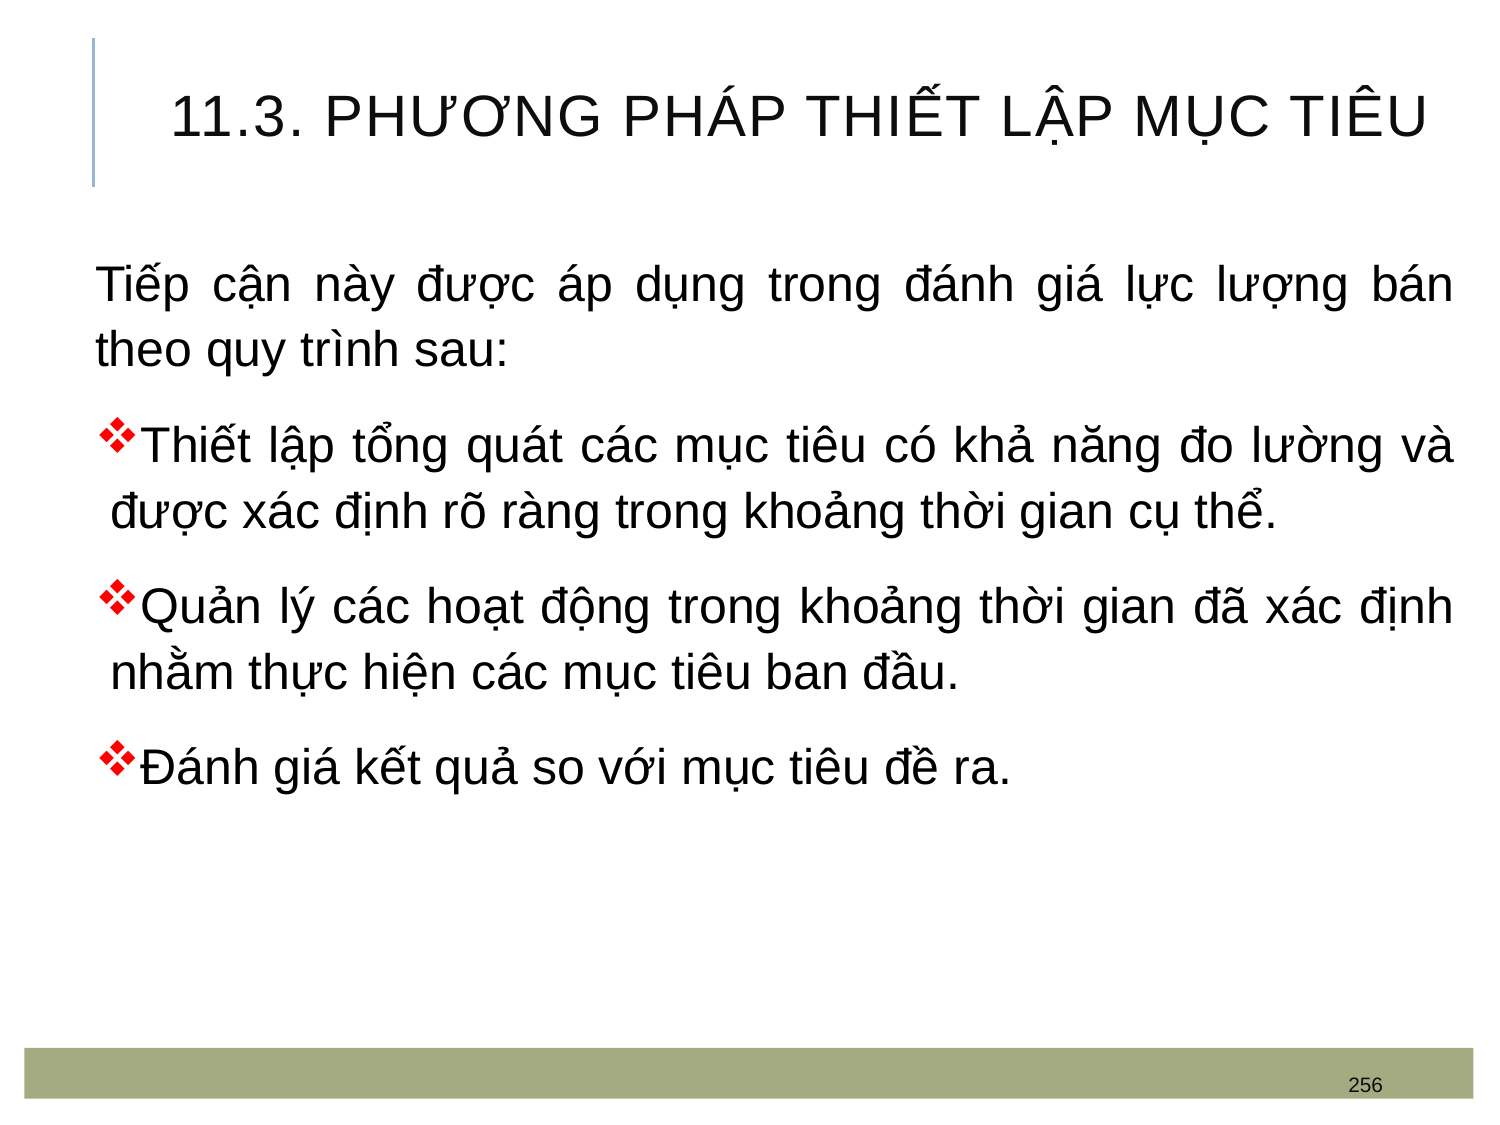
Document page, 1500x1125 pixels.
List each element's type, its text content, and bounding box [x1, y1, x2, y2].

list Tiếp cận này được áp dụng trong đánh giá lực lượng bán theo quy trình sau: Thiết lập tổng quát các mục tiêu có khả năng đo lường và được xác định rõ ràng trong khoảng thời gian cụ thể. Quản lý các hoạt động trong khoảng thời gian đã xác định nhằm thực hiện các mục tiêu ban đầu. Đánh giá kết quả so với mục tiêu đề ra. [87, 237, 1463, 1010]
slide_number 256 [1333, 1061, 1454, 1107]
title 11.3. Phương pháp thiết lập mục tiêu [126, 27, 1475, 213]
